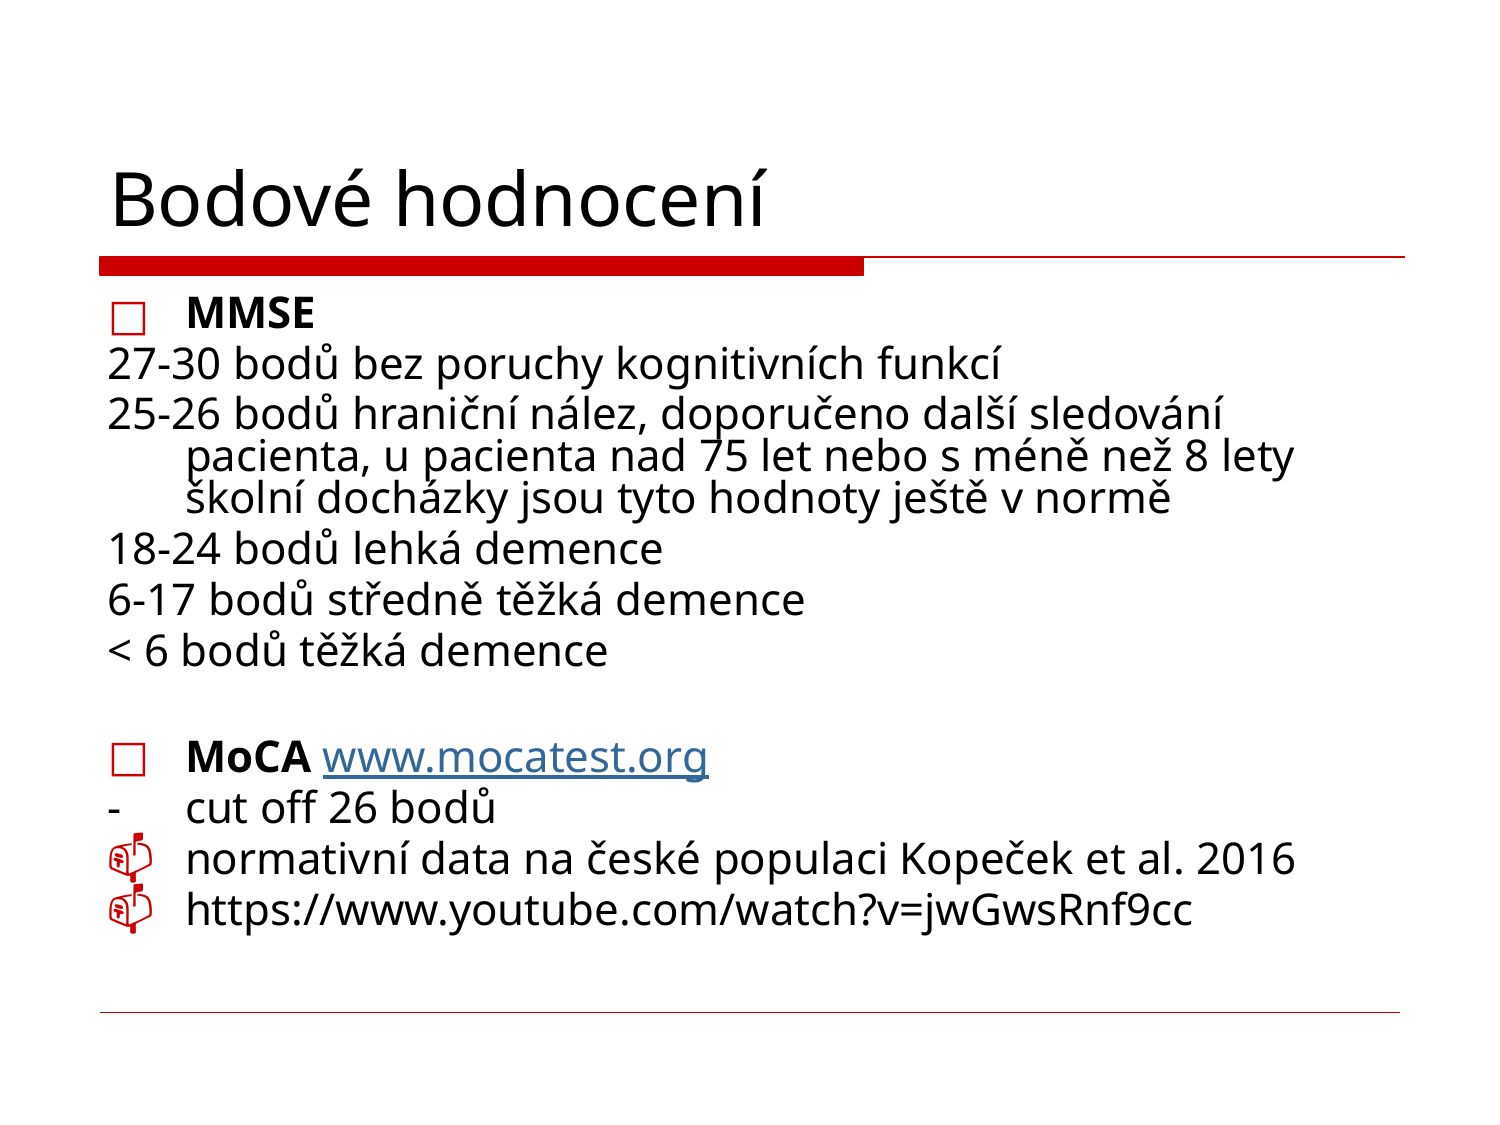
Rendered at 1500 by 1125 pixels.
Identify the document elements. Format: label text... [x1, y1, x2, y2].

list MMSE 27-30 bodů bez poruchy kognitivních funkcí 25-26 bodů hraniční nález, doporučeno další sledování pacienta, u pacienta nad 75 let nebo s méně než 8 lety školní docházky jsou tyto hodnoty ještě v normě 18-24 bodů lehká demence 6-17 bodů středně těžká demence < 6 bodů těžká demence MoCA www.mocatest.org - cut off 26 bodů normativní data na české populaci Kopeček et al. 2016 https://www.youtube.com/watch?v=jwGwsRnf9cc [92, 287, 1406, 1024]
title Bodové hodnocení [94, 50, 1407, 250]
